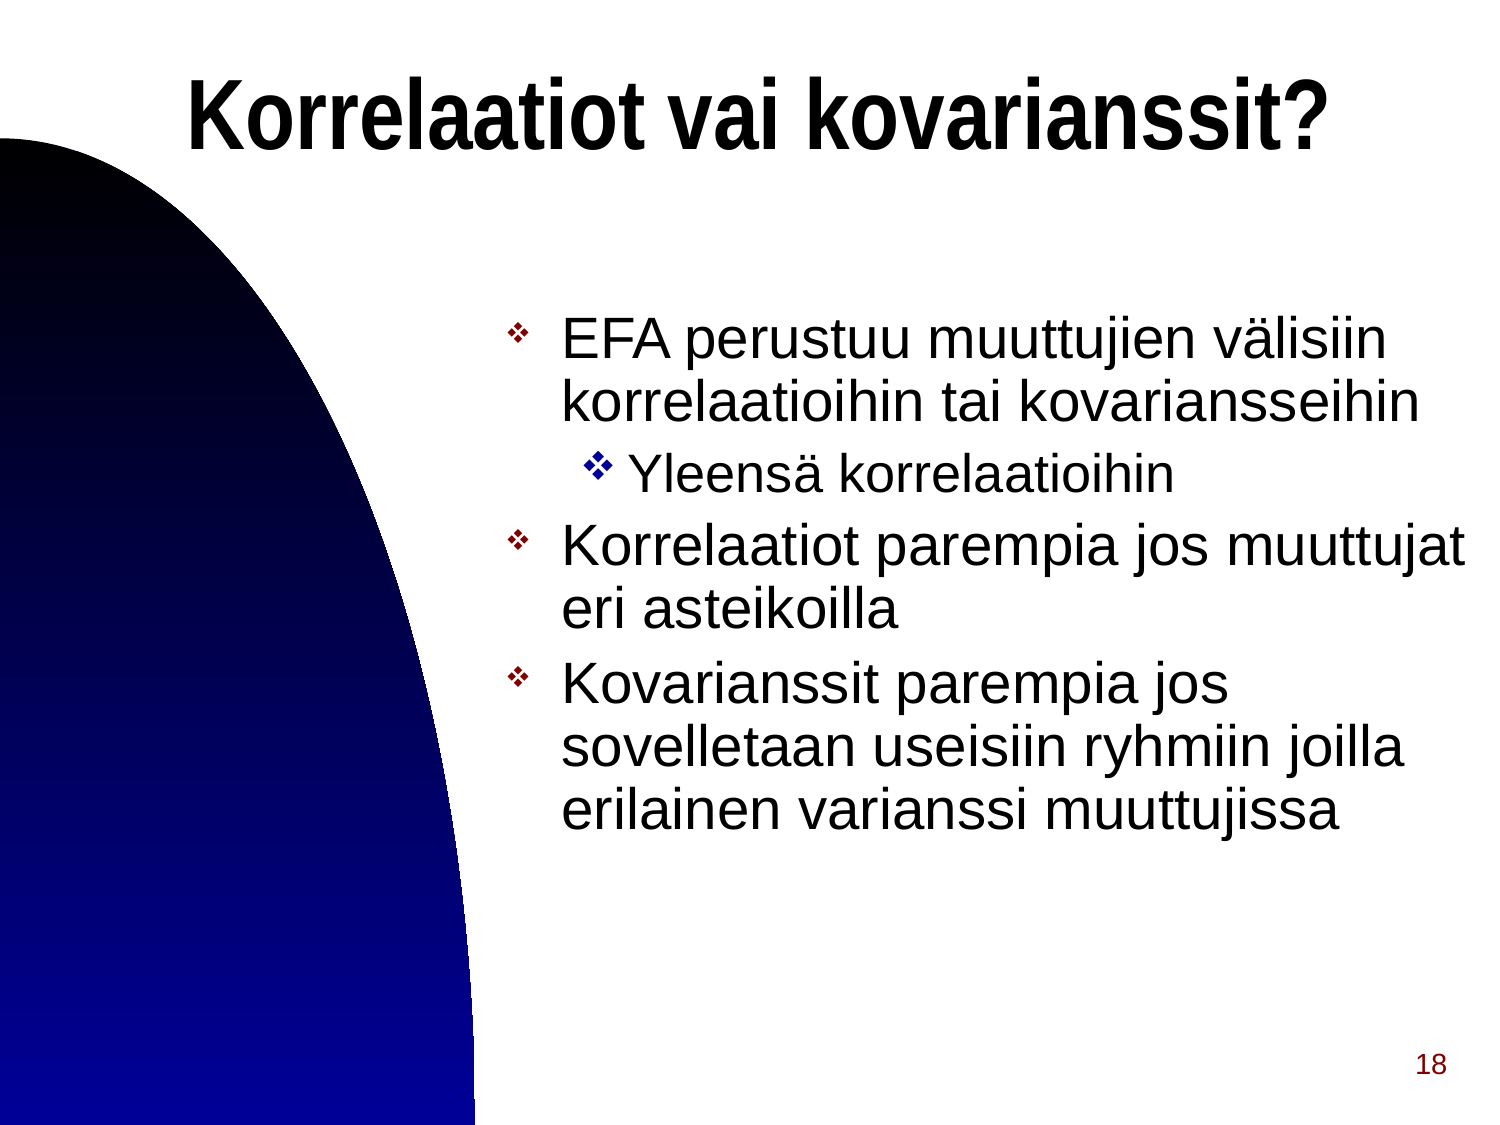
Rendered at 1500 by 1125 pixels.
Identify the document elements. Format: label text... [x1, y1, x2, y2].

list EFA perustuu muuttujien välisiin korrelaatioihin tai kovariansseihin Yleensä korrelaatioihin Korrelaatiot parempia jos muuttujat eri asteikoilla Kovarianssit parempia jos sovelletaan useisiin ryhmiin joilla erilainen varianssi muuttujissa [490, 301, 1491, 977]
slide_number 18 [1149, 1025, 1463, 1100]
title Korrelaatiot vai kovarianssit? [171, 31, 1467, 219]
